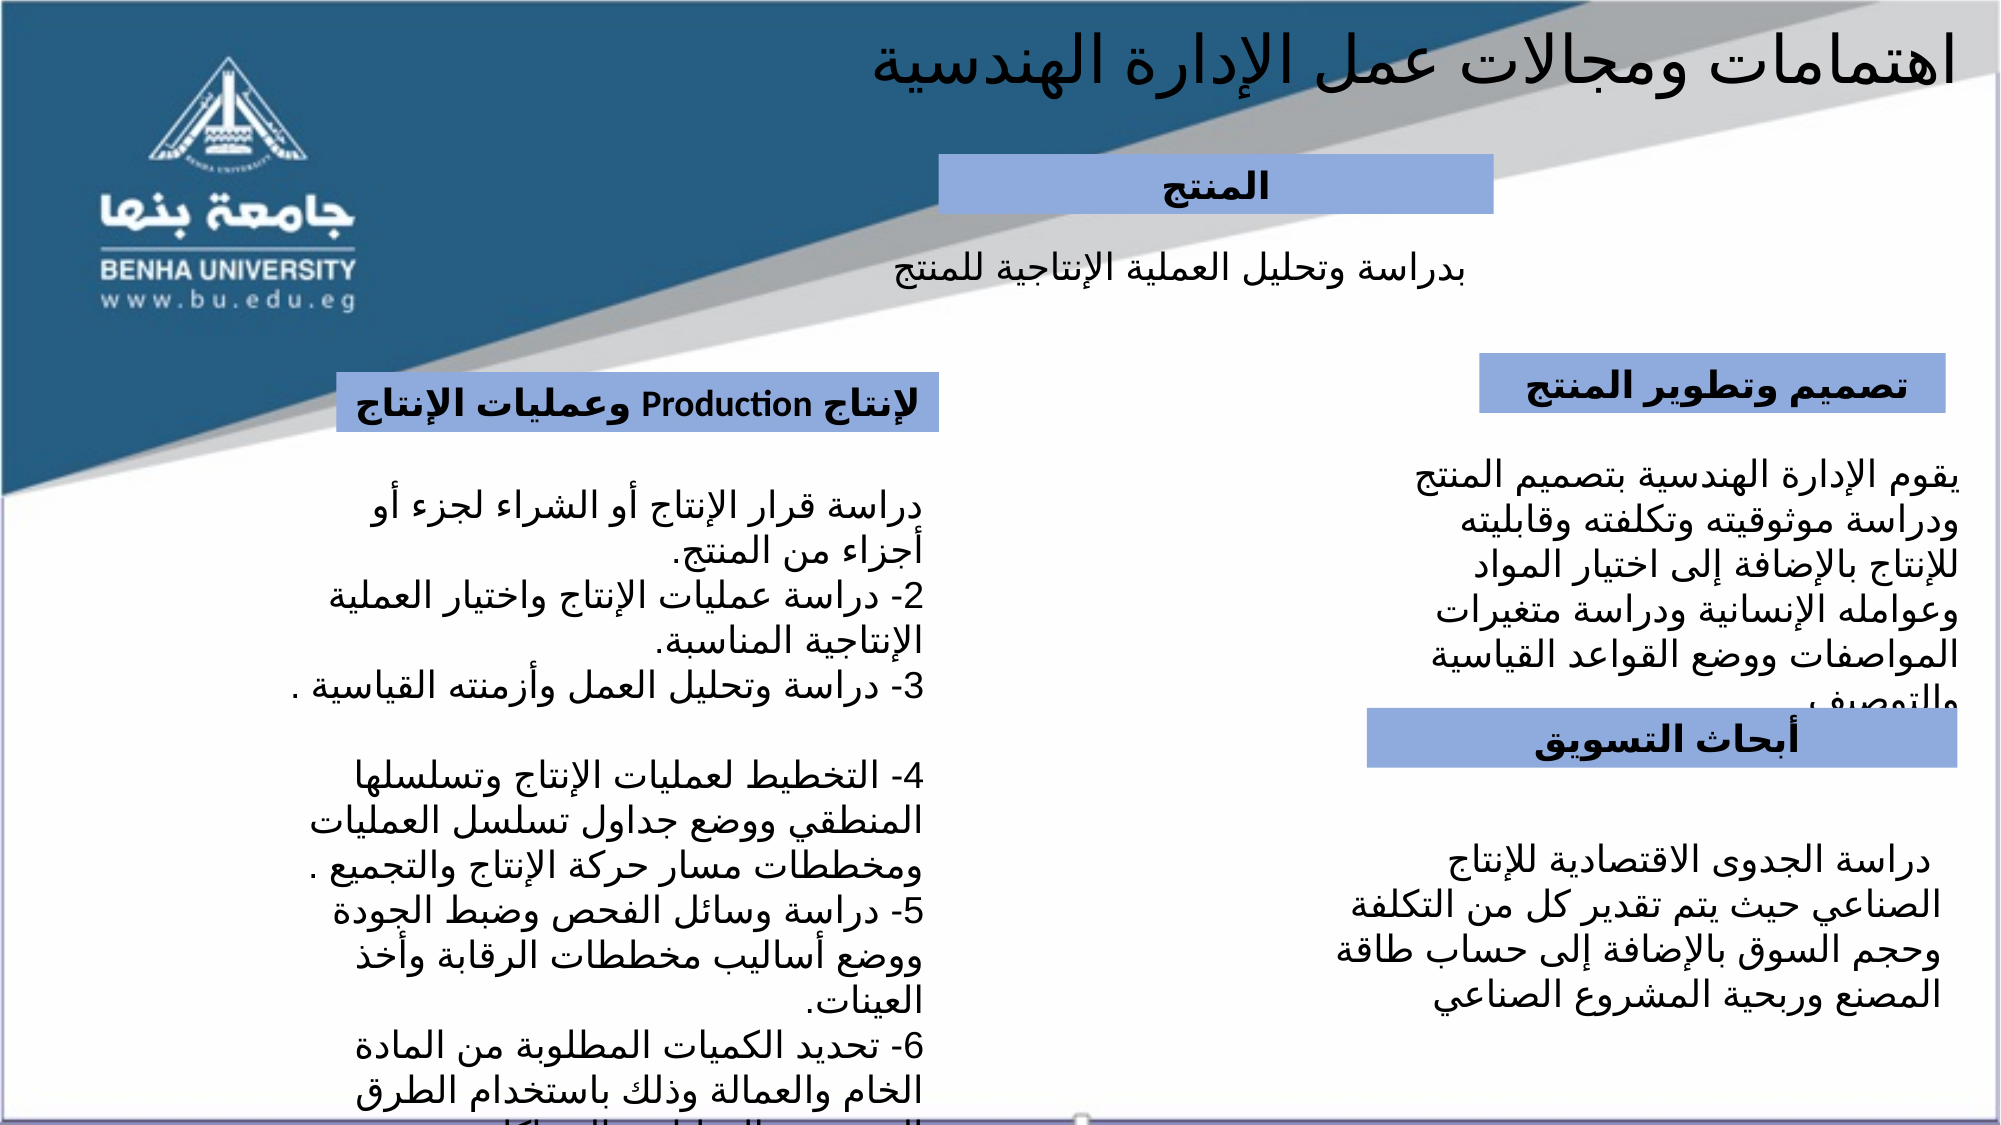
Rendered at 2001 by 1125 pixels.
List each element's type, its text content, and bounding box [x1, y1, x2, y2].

picture [0, 0, 2001, 1125]
text_box اهتمامات ومجالات عمل الإدارة الهندسية [528, 18, 1976, 149]
text_box تصميم وتطوير المنتج [1479, 353, 1946, 413]
text_box المنتج [938, 154, 1494, 214]
text_box يقوم الإدارة الهندسية بتصميم المنتج ودراسة موثوقيته وتكلفته وقابليته للإنتاج بالإضافة إلى اختيار المواد وعوامله الإنسانية ودراسة متغيرات المواصفات ووضع القواعد القياسية والتوصيف. [1349, 442, 1976, 773]
text_box أبحاث التسويق [1366, 707, 1958, 768]
text_box دراسة الجدوى الاقتصادية للإنتاج الصناعي حيث يتم تقدير كل من التكلفة وحجم السوق بالإضافة إلى حساب طاقة المصنع وربحية المشروع الصناعي [1307, 827, 1958, 1023]
text_box لإنتاج Production وعمليات الإنتاج [336, 372, 939, 432]
text_box دراسة قرار الإنتاج أو الشراء لجزء أو أجزاء من المنتج. 2- دراسة عمليات الإنتاج واختيار العملية الإنتاجية المناسبة. 3- دراسة وتحليل العمل وأزمنته القياسية . 4- التخطيط لعمليات الإنتاج وتسلسلها المنطقي ووضع جداول تسلسل العمليات ومخططات مسار حركة الإنتاج والتجميع . 5- دراسة وسائل الفحص وضبط الجودة ووضع أساليب مخططات الرقابة وأخذ العينات. 6- تحديد الكميات المطلوبة من المادة الخام والعمالة وذلك باستخدام الطرق التجريبية والتحليلية والمحاكاة. 7- اختيار المعدات والأدوات ومعدات التداول ونظمها. [271, 473, 939, 1125]
text_box بدراسة وتحليل العملية الإنتاجية للمنتج [743, 235, 1606, 296]
